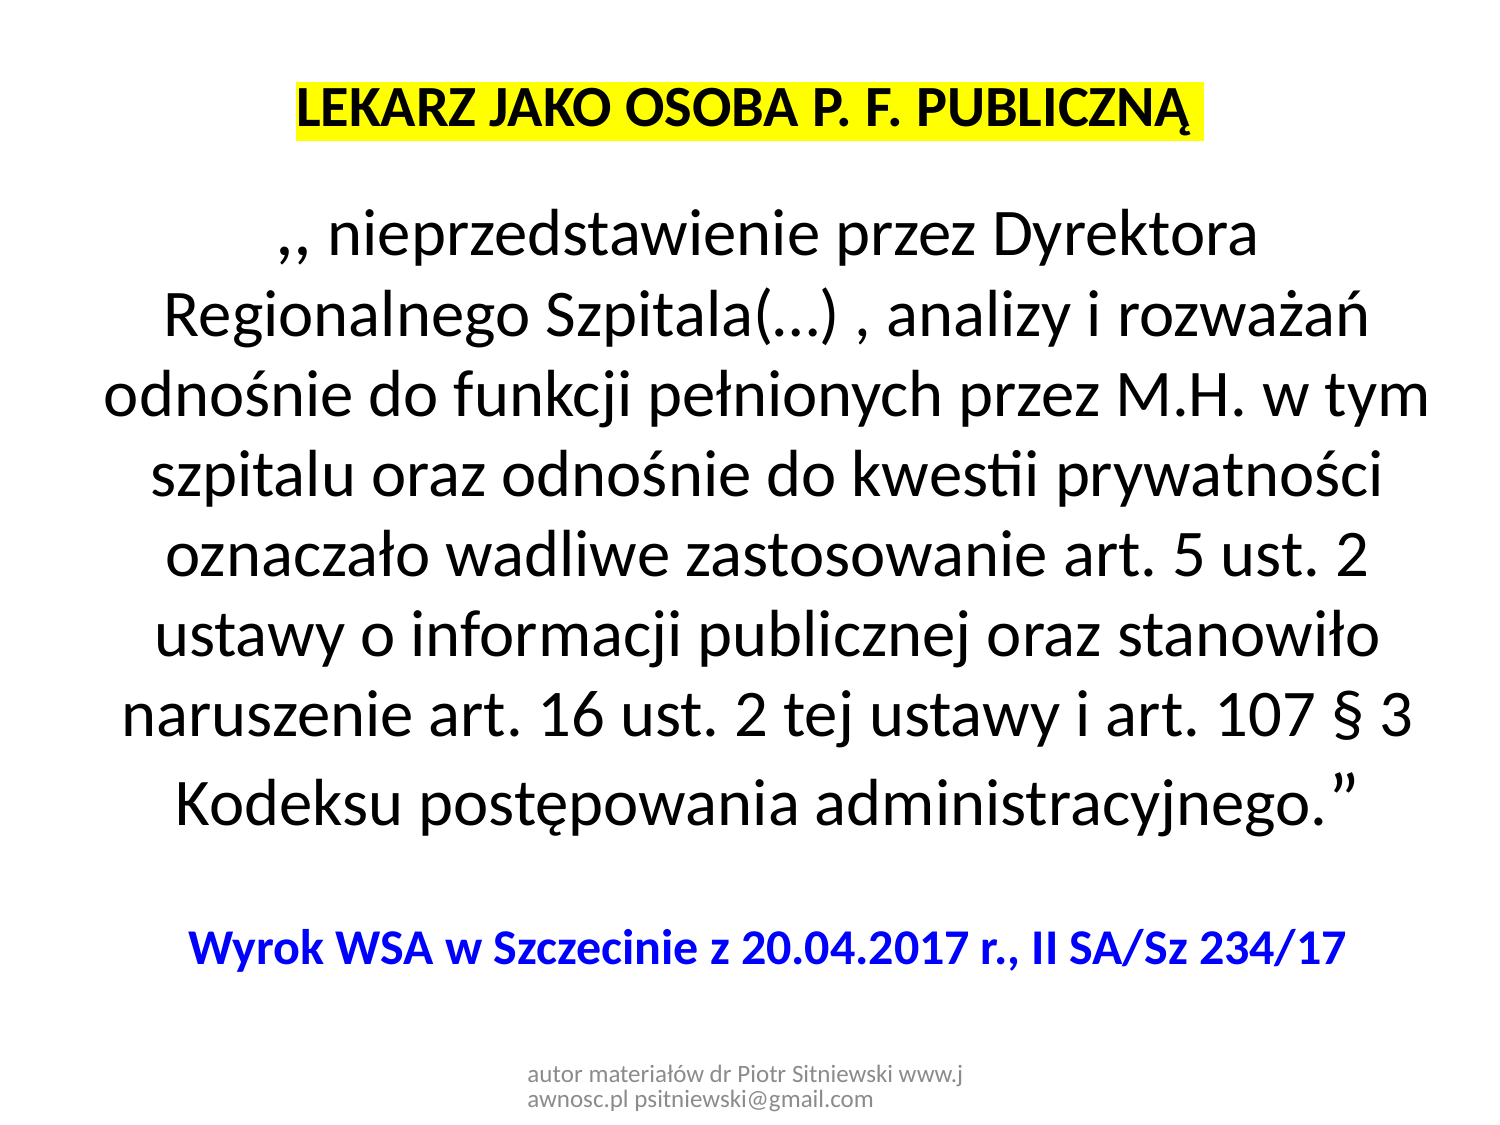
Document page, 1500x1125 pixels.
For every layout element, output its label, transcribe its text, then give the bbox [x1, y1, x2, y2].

title LEKARZ JAKO OSOBA P. F. PUBLICZNĄ [75, 45, 1425, 161]
list ,, nieprzedstawienie przez Dyrektora Regionalnego Szpitala(…) , analizy i rozważań odnośnie do funkcji pełnionych przez M.H. w tym szpitalu oraz odnośnie do kwestii prywatności oznaczało wadliwe zastosowanie art. 5 ust. 2 ustawy o informacji publicznej oraz stanowiło naruszenie art. 16 ust. 2 tej ustawy i art. 107 § 3 Kodeksu postępowania administracyjnego.” Wyrok WSA w Szczecinie z 20.04.2017 r., II SA/Sz 234/17 [76, 172, 1459, 1083]
footer autor materiałów dr Piotr Sitniewski www.jawnosc.pl psitniewski@gmail.com [512, 1042, 988, 1103]
